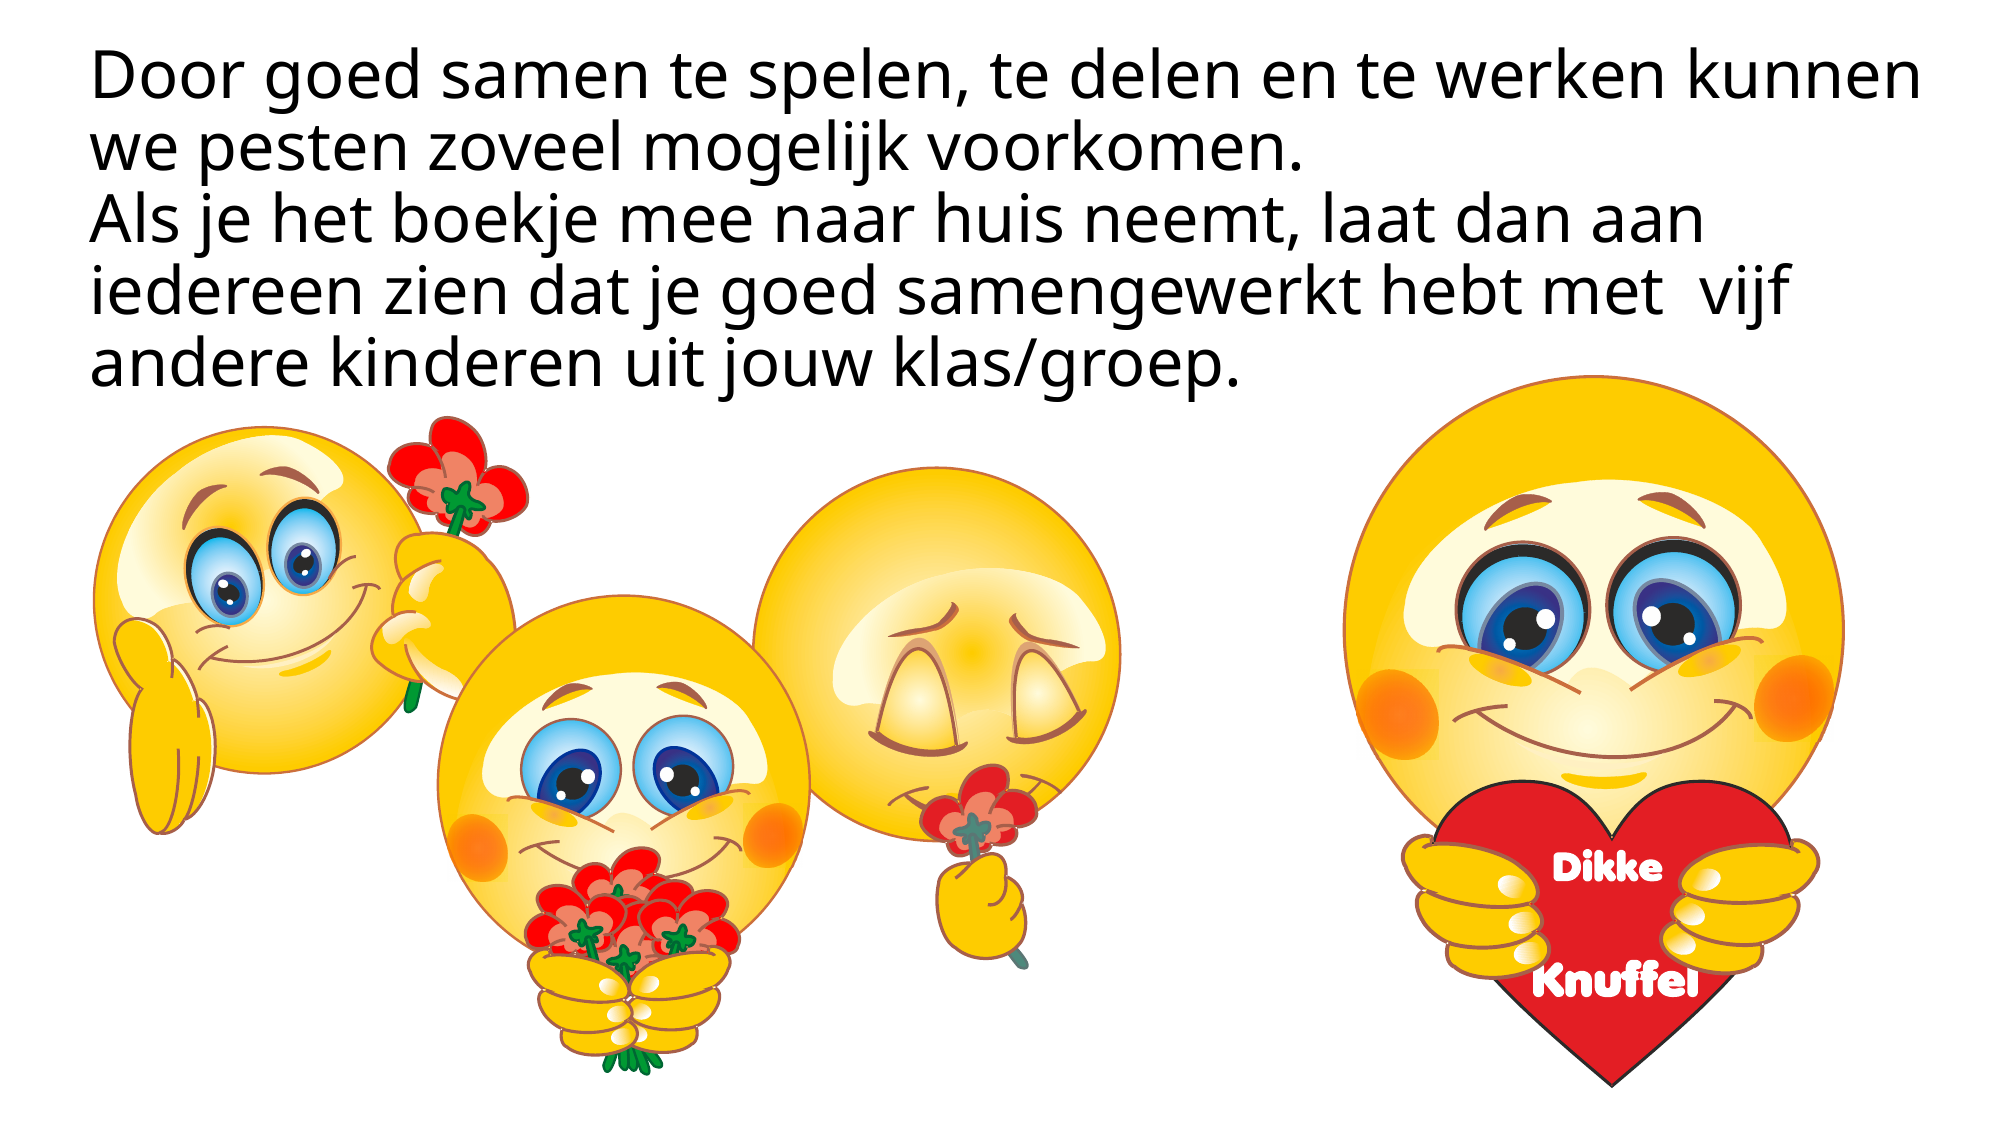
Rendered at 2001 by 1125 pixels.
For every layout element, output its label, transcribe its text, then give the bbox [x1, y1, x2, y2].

picture [1342, 375, 1845, 1089]
text_box Door goed samen te spelen, te delen en te werken kunnen we pesten zoveel mogelijk voorkomen. Als je het boekje mee naar huis neemt, laat dan aan iedereen zien dat je goed samengewerkt hebt met vijf andere kinderen uit jouw klas/groep. [74, 25, 1949, 416]
picture [92, 415, 1122, 1076]
